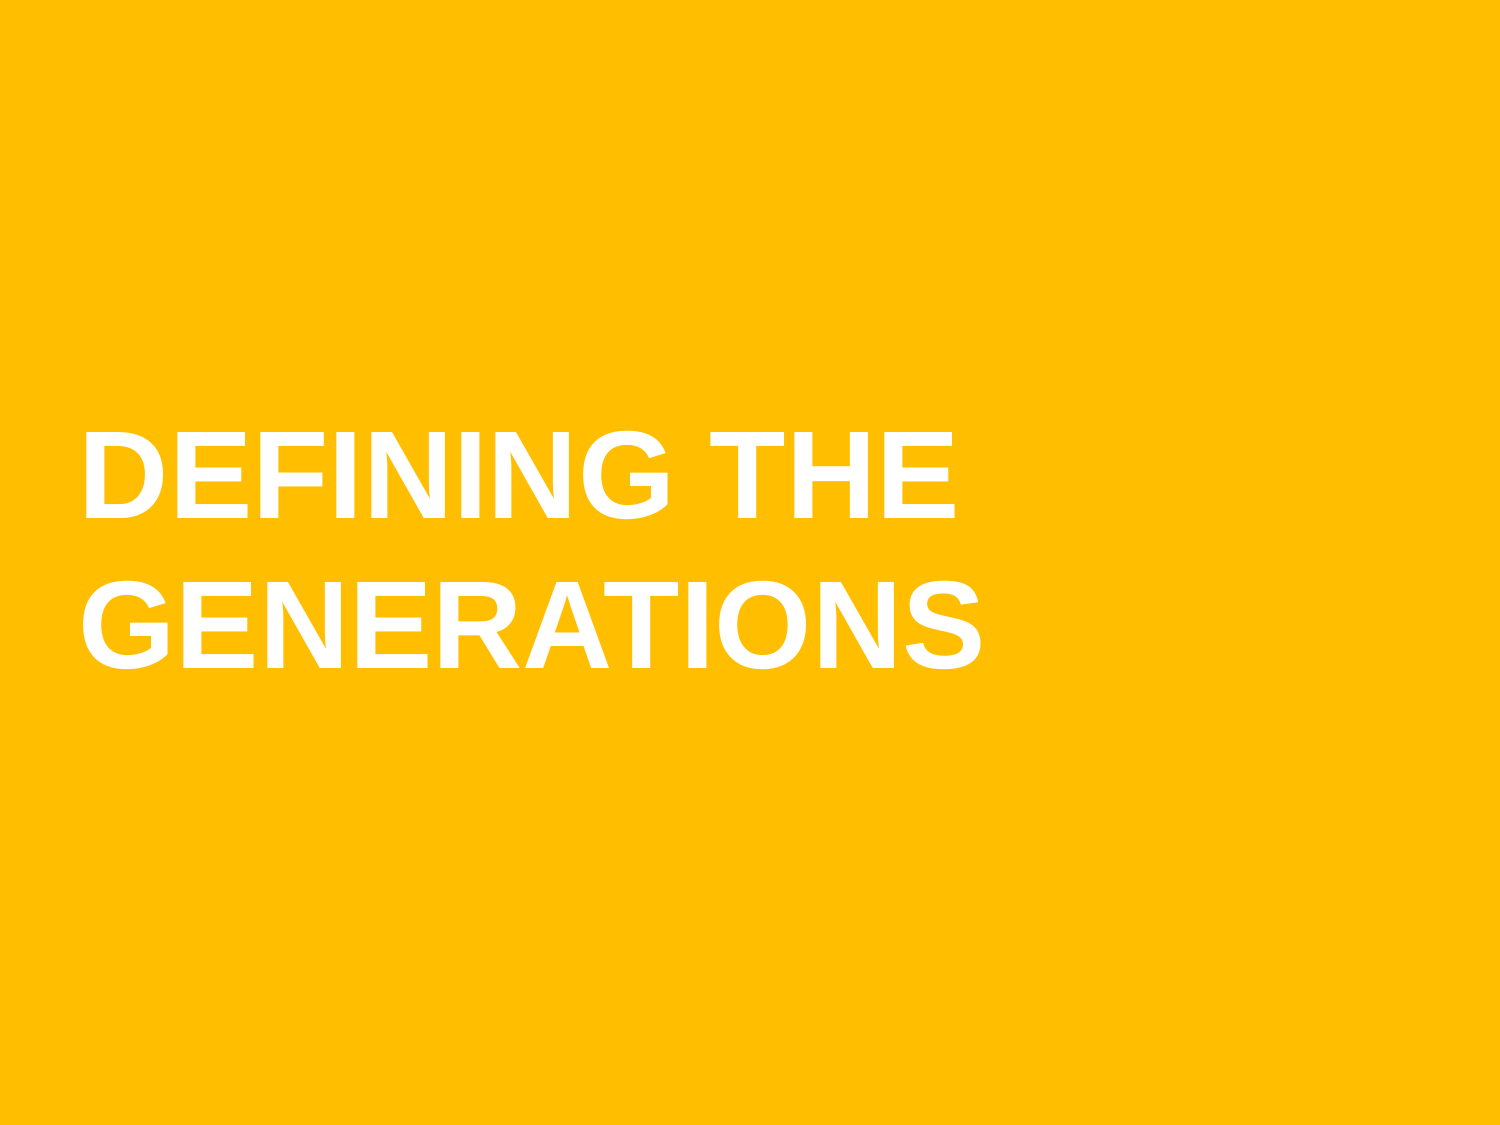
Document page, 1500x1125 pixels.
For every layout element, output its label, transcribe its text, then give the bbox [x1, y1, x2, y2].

title Defining the Generations [63, 222, 1445, 864]
